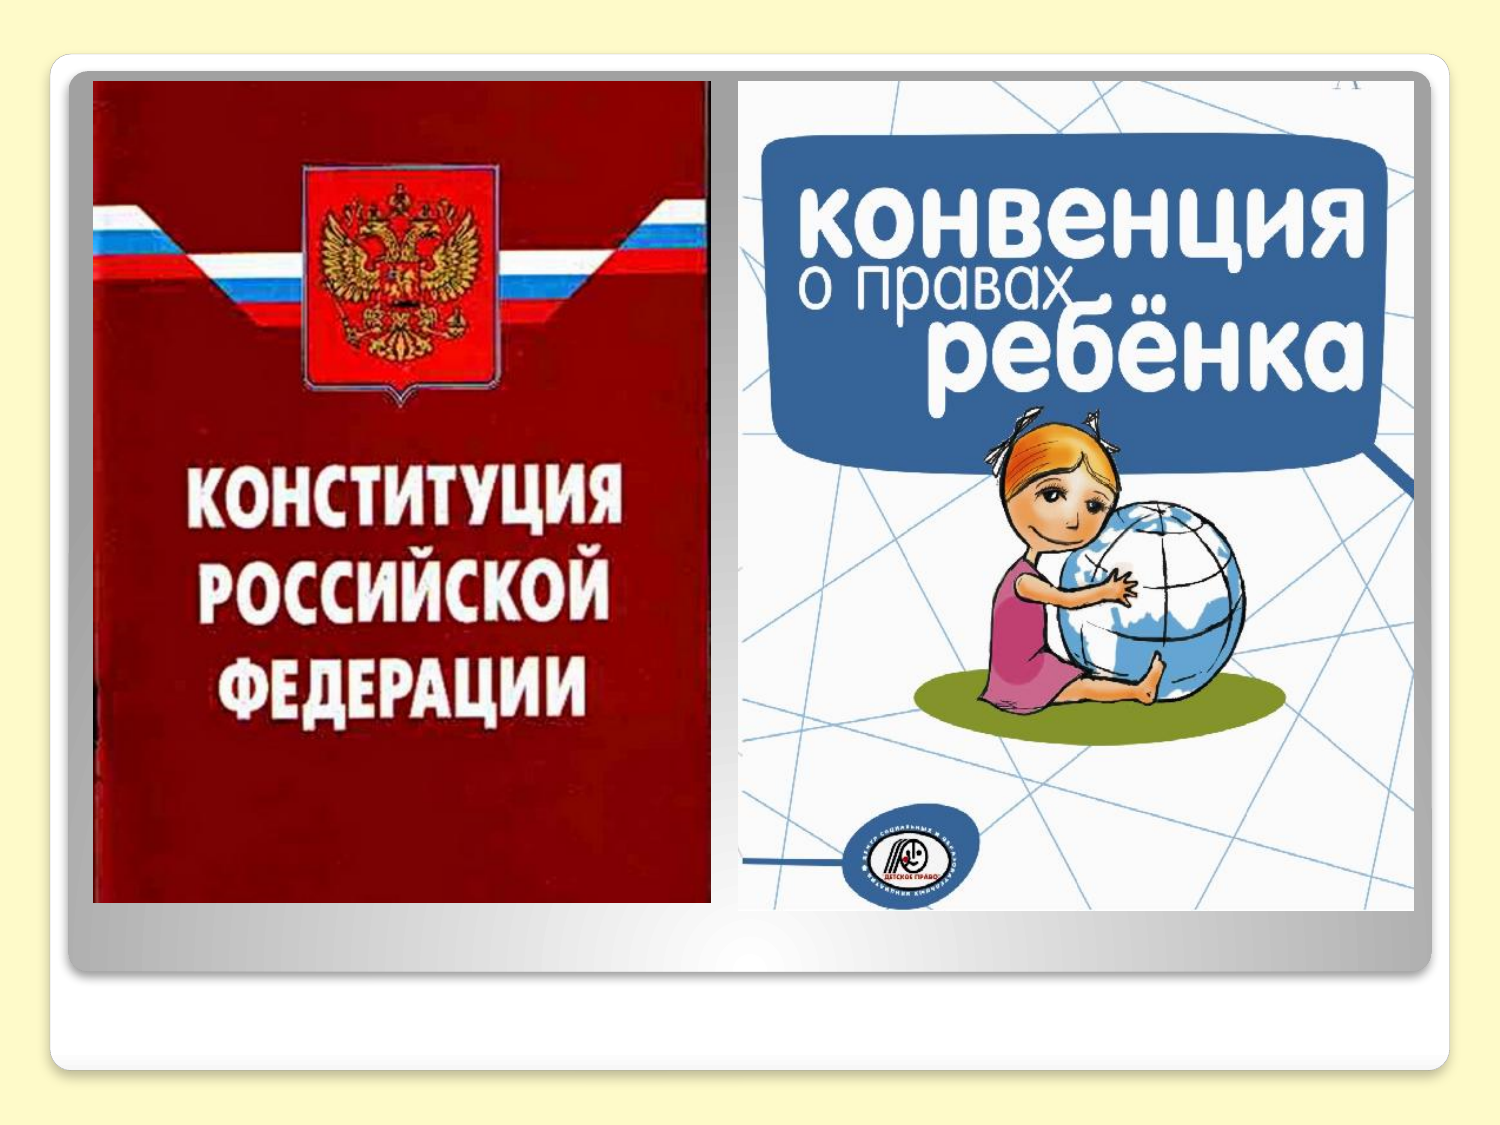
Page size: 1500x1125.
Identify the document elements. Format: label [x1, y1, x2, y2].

picture [738, 81, 1414, 911]
picture [93, 81, 712, 903]
